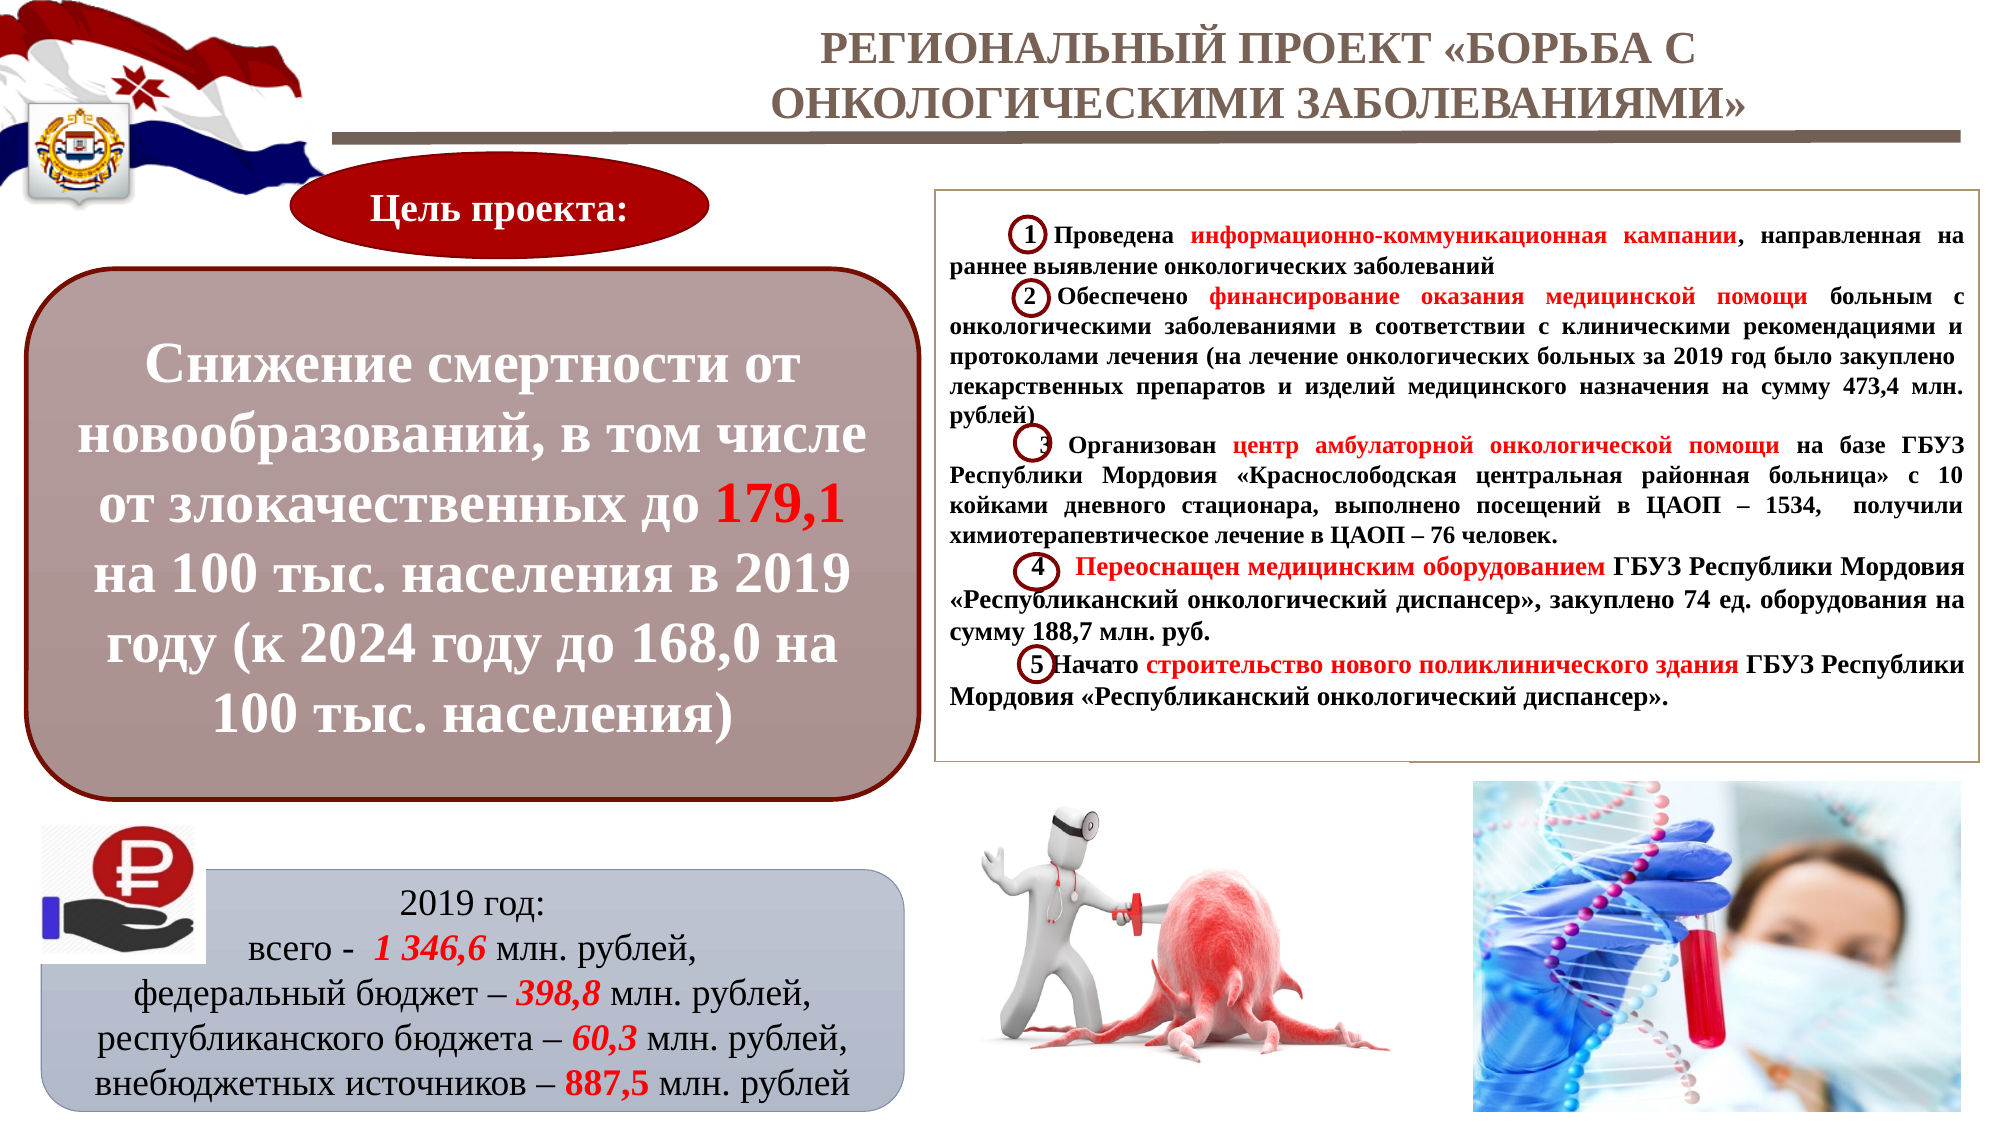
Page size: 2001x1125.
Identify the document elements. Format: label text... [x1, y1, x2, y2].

text_box Снижение смертности от новообразований, в том числе от злокачественных до 179,1 на 100 тыс. населения в 2019 году (к 2024 году до 168,0 на 100 тыс. населения) [25, 268, 920, 801]
text_box 1 Проведена информационно-коммуникационная кампании, направленная на раннее выявление онкологических заболеваний 2 Обеспечено финансирование оказания медицинской помощи больным с онкологическими заболеваниями в соответствии с клиническими рекомендациями и протоколами лечения (на лечение онкологических больных за 2019 год было закуплено лекарственных препаратов и изделий медицинского назначения на сумму 473,4 млн. рублей) 3 Организован центр амбулаторной онкологической помощи на базе ГБУЗ Республики Мордовия «Краснослободская центральная районная больница» с 10 койками дневного стационара, выполнено посещений в ЦАОП – 1534, получили химиотерапевтическое лечение в ЦАОП – 76 человек. 4 Переоснащен медицинским оборудованием ГБУЗ Республики Мордовия «Республиканский онкологический диспансер», закуплено 74 ед. оборудования на сумму 188,7 млн. руб. 5 Начато строительство нового поликлинического здания ГБУЗ Республики Мордовия «Республиканский онкологический диспансер». [934, 189, 1980, 763]
picture [24, 813, 206, 964]
text_box [1012, 422, 1053, 463]
text_box РЕГИОНАЛЬНЫЙ ПРОЕКТ «БОРЬБА С ОНКОЛОГИЧЕСКИМИ ЗАБОЛЕВАНИЯМИ» [614, 10, 1903, 131]
text_box Цель проекта: [297, 151, 710, 260]
picture [0, 0, 332, 220]
text_box 2019 год: всего - 1 346,6 млн. рублей, федеральный бюджет – 398,8 млн. рублей, республиканского бюджета – 60,3 млн. рублей, внебюджетных источников – 887,5 млн. рублей [40, 869, 905, 1112]
text_box [1012, 552, 1061, 592]
picture [934, 762, 1409, 1092]
text_box [1016, 644, 1057, 685]
text_box [1011, 278, 1052, 319]
picture [1473, 781, 1961, 1112]
text_box [1008, 214, 1048, 255]
